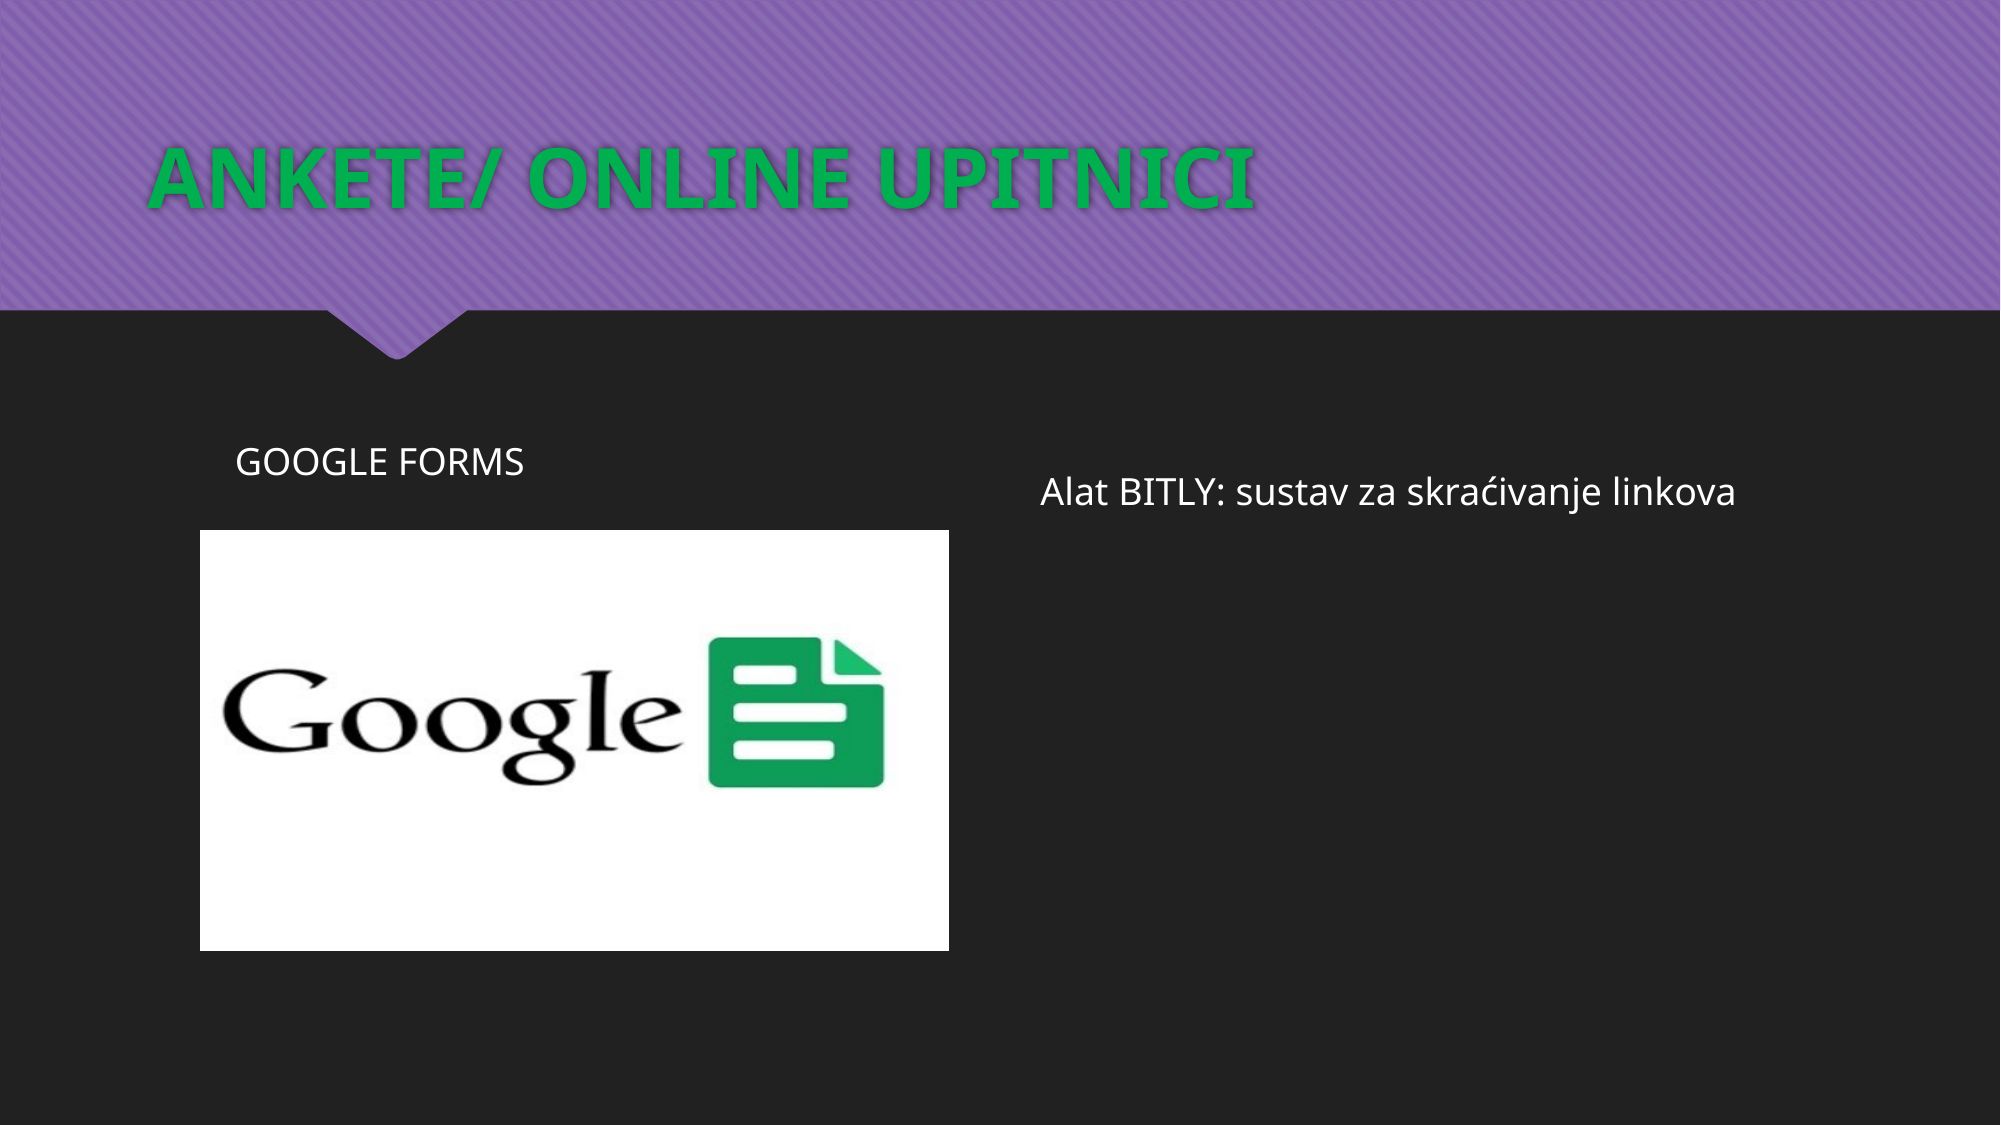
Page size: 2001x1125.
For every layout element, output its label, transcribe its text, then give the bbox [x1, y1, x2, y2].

text_box GOOGLE FORMS [220, 431, 671, 491]
title ANKETE/ ONLINE UPITNICI [132, 73, 1868, 233]
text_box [198, 529, 950, 952]
text_box Alat BITLY: sustav za skraćivanje linkova [1025, 460, 1791, 521]
